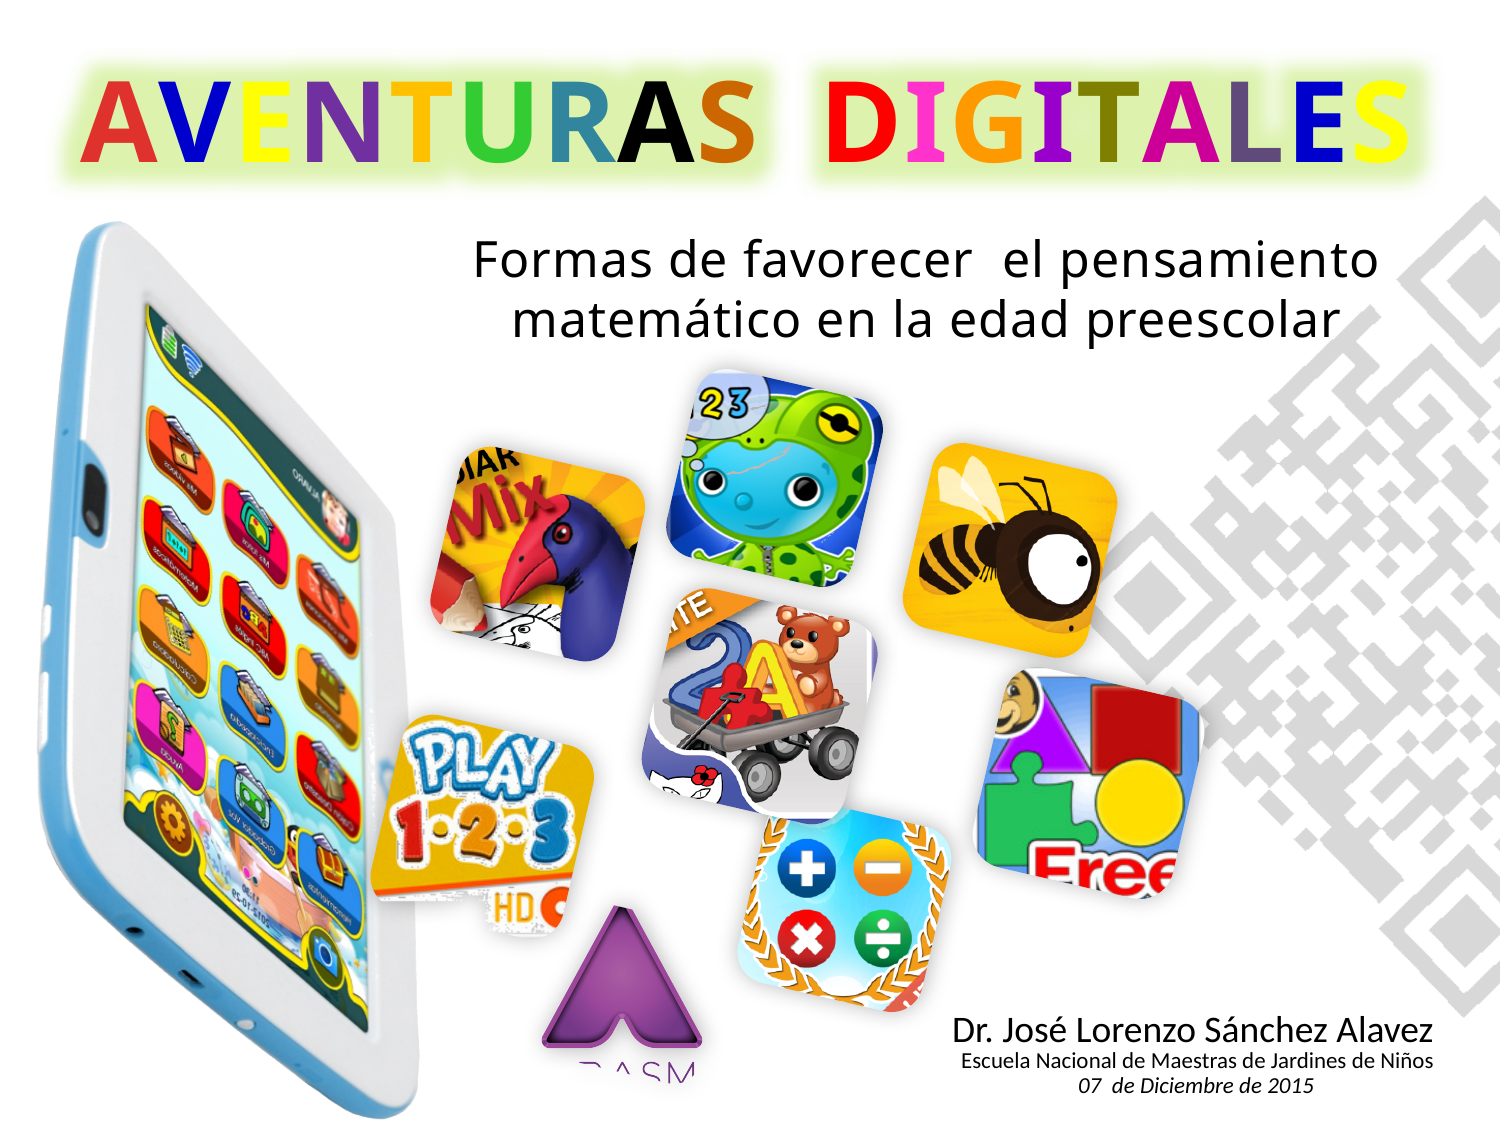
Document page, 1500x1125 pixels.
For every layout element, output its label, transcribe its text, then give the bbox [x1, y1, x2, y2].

picture [902, 244, 1500, 968]
text_box Escuela Nacional de Maestras de Jardines de Niños [937, 1037, 1459, 1081]
text_box 07 de Diciembre de 2015 [935, 1062, 1457, 1106]
text_box Dr. José Lorenzo Sánchez Alavez [937, 997, 1459, 1037]
text_box Formas de favorecer el pensamiento matemático en la edad preescolar [442, 219, 1412, 355]
picture [0, 210, 952, 1125]
text_box AVENTURAS DIGITALES [71, 42, 1422, 193]
